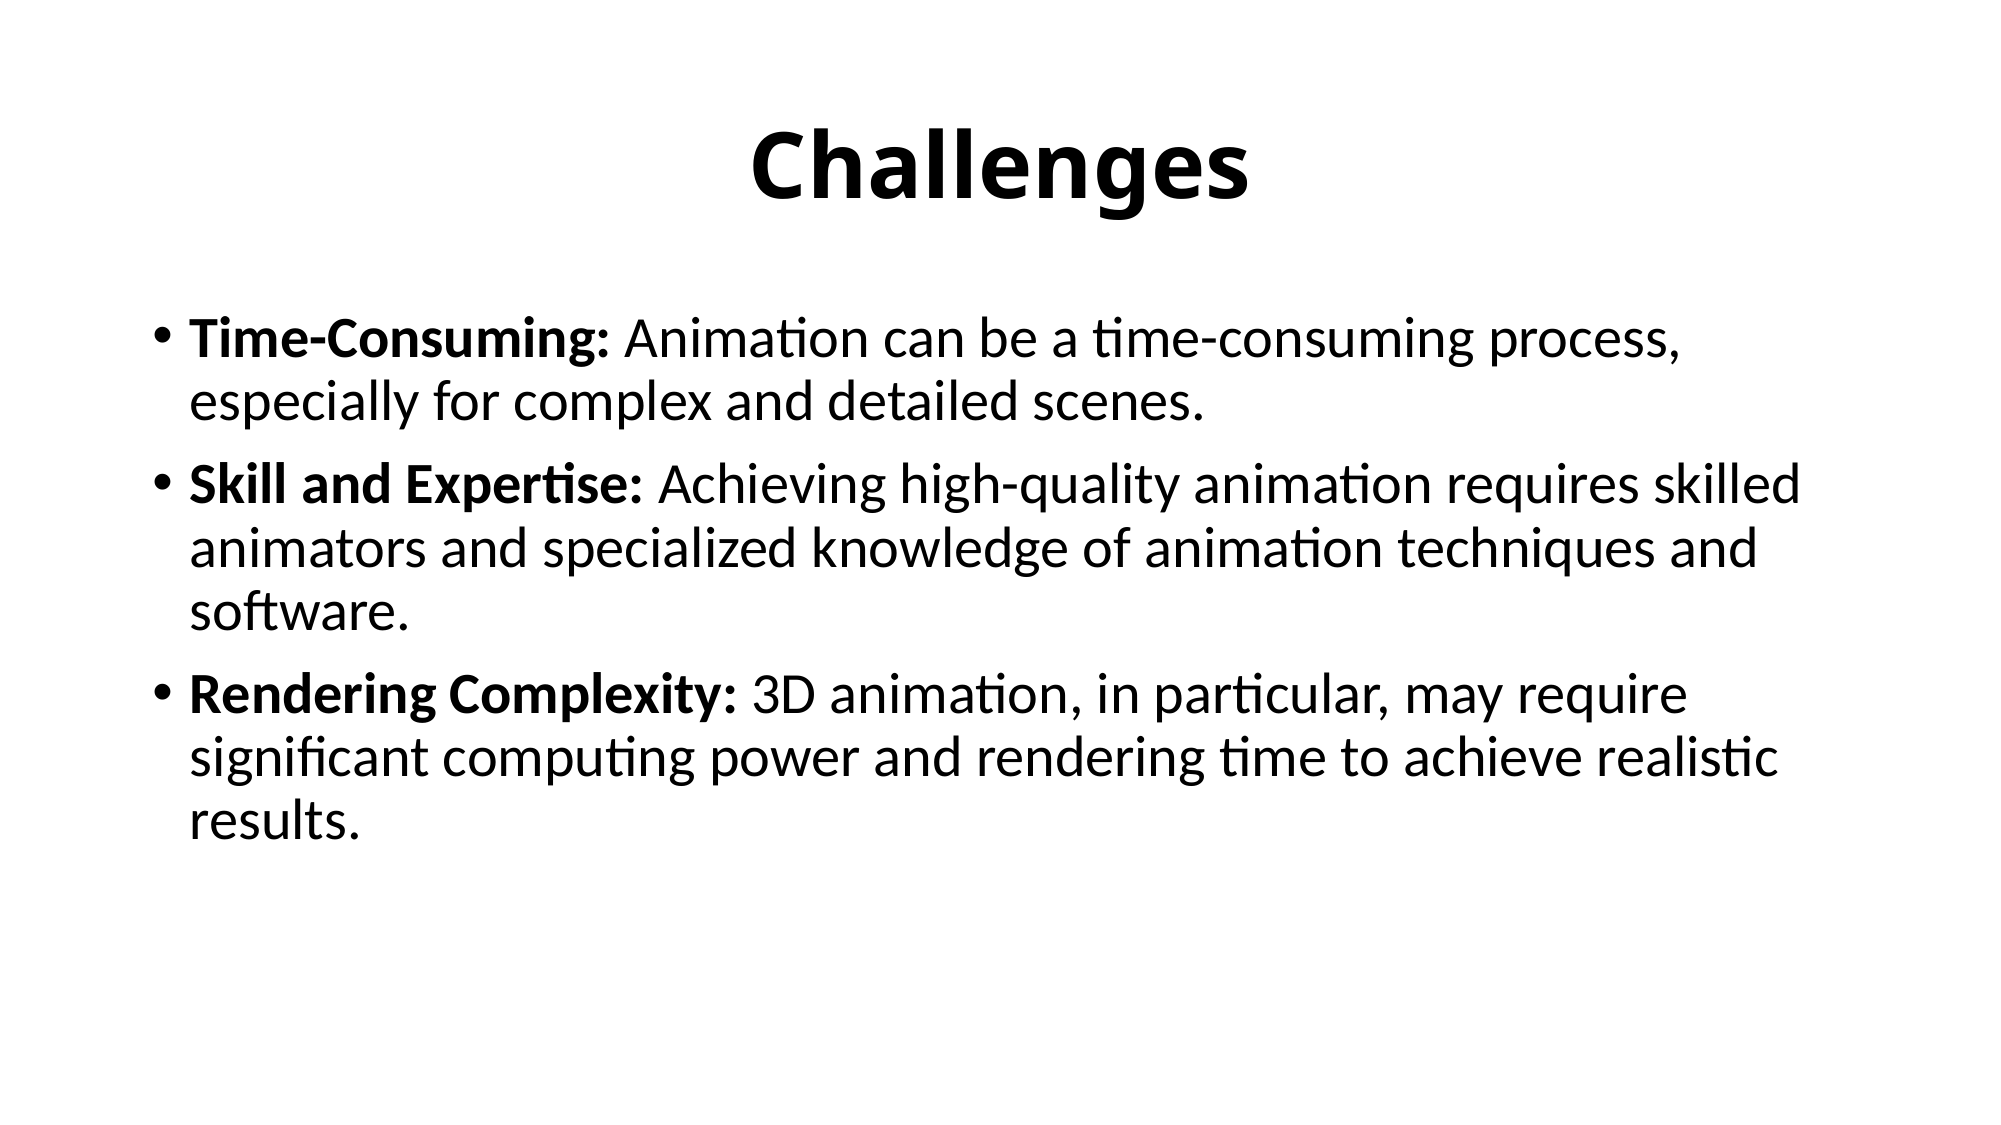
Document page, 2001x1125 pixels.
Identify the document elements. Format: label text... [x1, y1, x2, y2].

list Time-Consuming: Animation can be a time-consuming process, especially for complex and detailed scenes. Skill and Expertise: Achieving high-quality animation requires skilled animators and specialized knowledge of animation techniques and software. Rendering Complexity: 3D animation, in particular, may require significant computing power and rendering time to achieve realistic results. [137, 299, 1863, 1014]
title Challenges [137, 59, 1863, 278]
